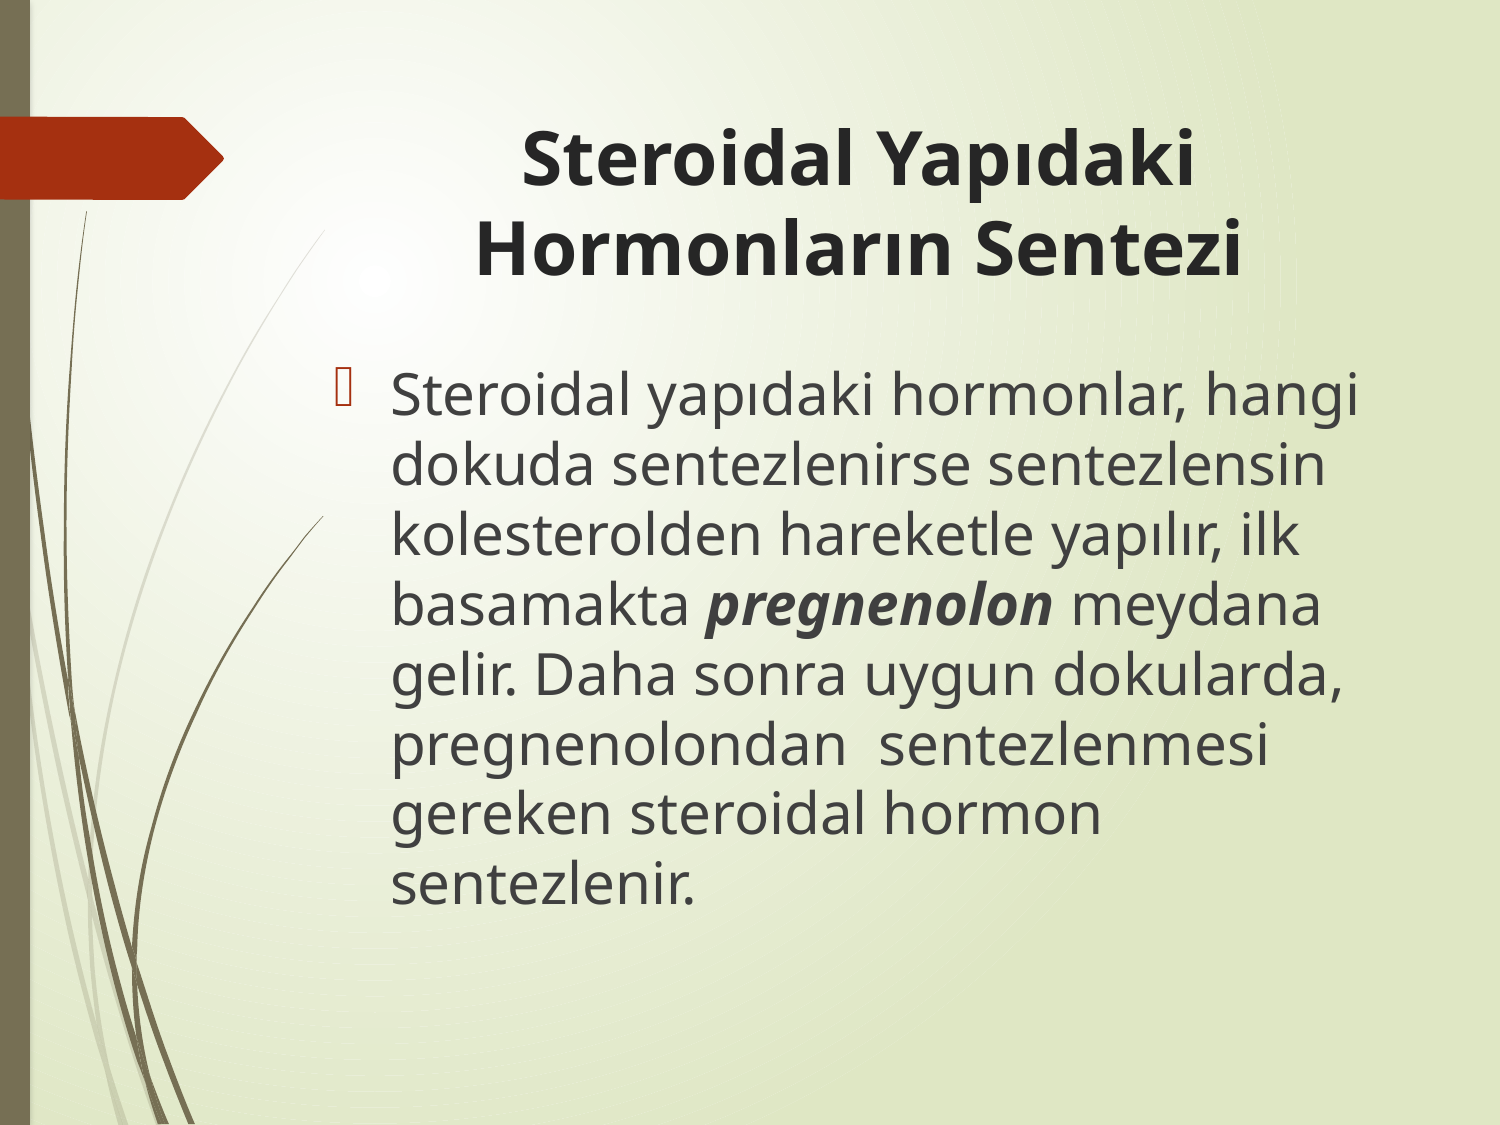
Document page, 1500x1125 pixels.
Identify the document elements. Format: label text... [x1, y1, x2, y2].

list Steroidal yapıdaki hormonlar, hangi dokuda sentezlenirse sentezlensin kolesterolden hareketle yapılır, ilk basamakta pregnenolon meydana gelir. Daha sonra uygun dokularda, pregnenolondan sentezlenmesi gereken steroidal hormon sentezlenir. [318, 350, 1400, 970]
title Steroidal Yapıdaki Hormonların Sentezi [319, 102, 1400, 313]
